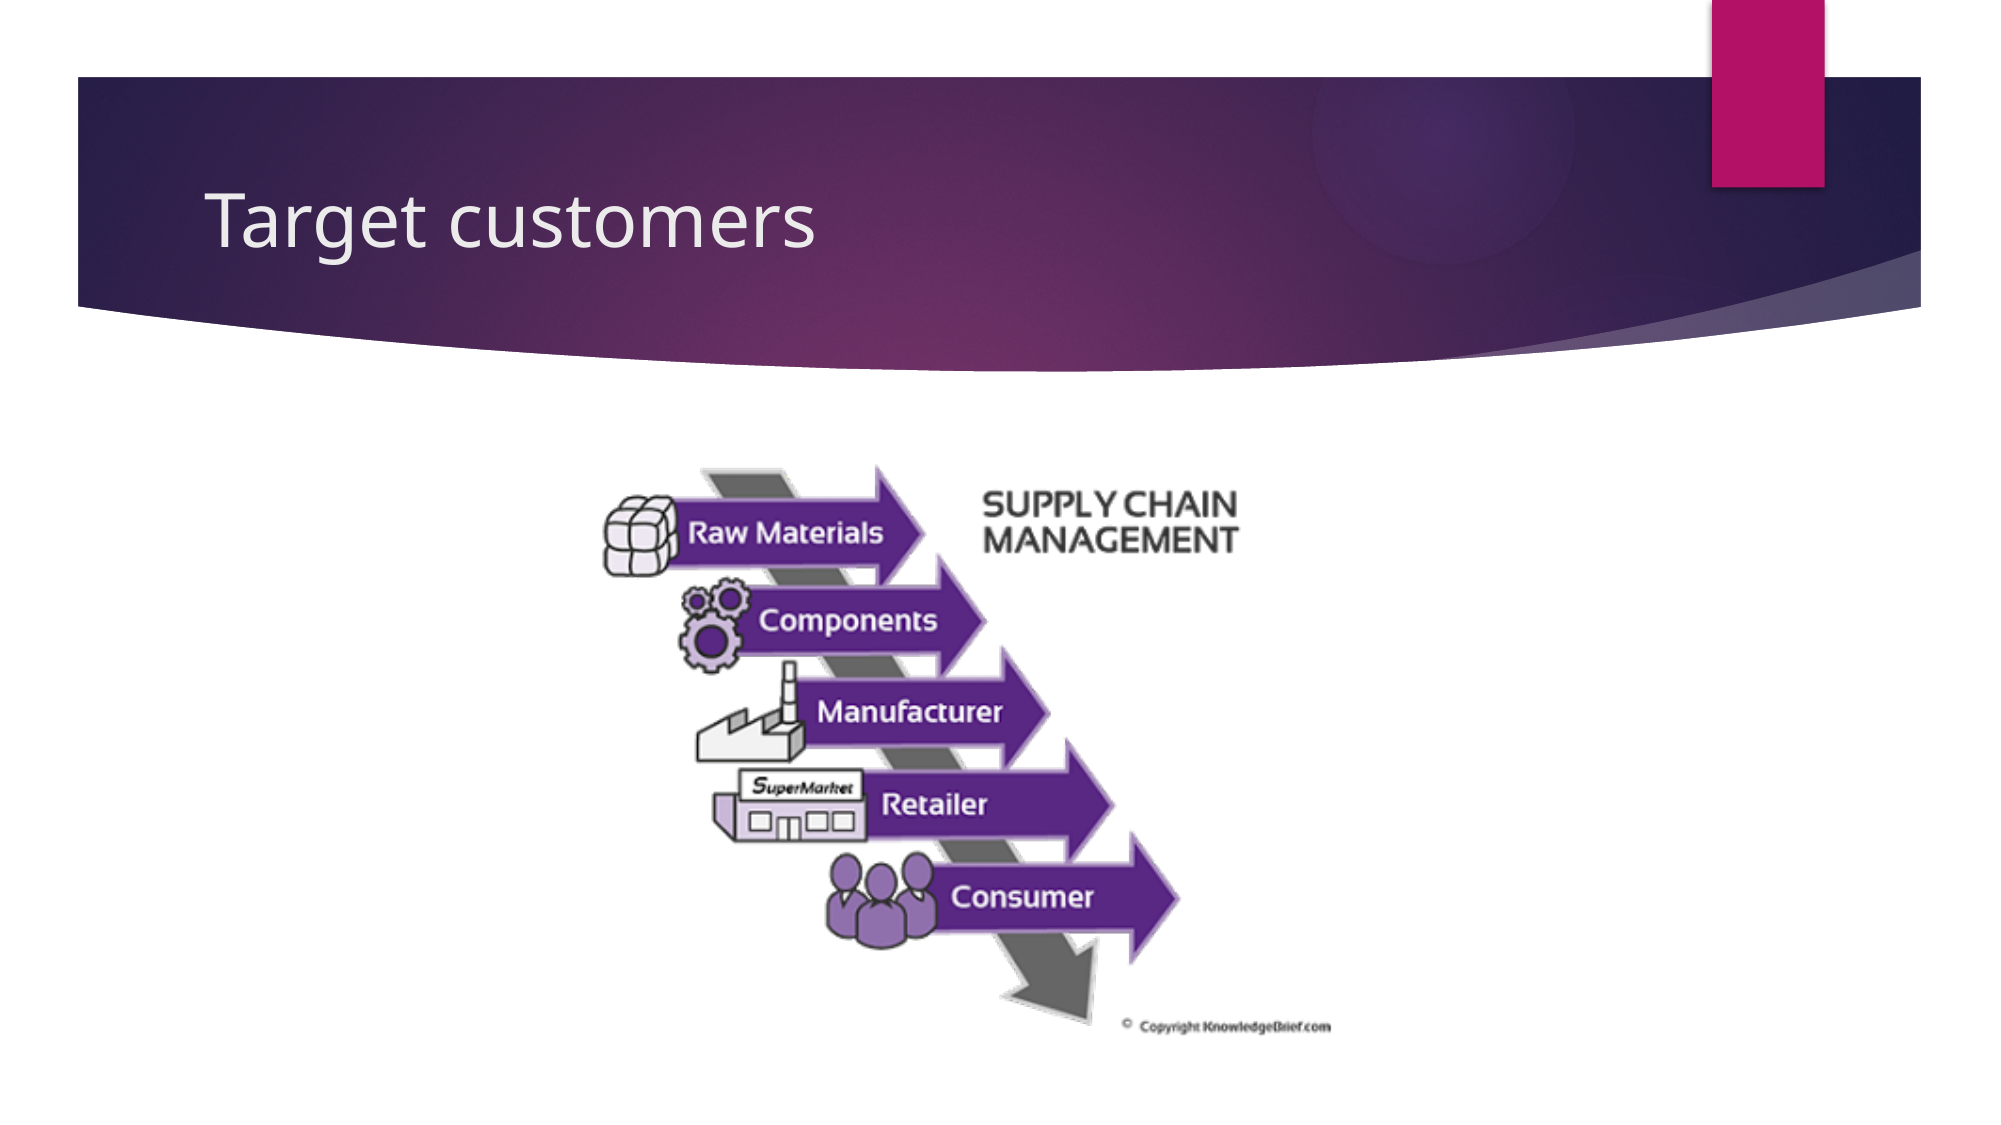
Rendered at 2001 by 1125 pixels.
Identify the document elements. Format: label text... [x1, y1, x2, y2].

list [507, 448, 1365, 1054]
title Target customers [189, 159, 1627, 276]
